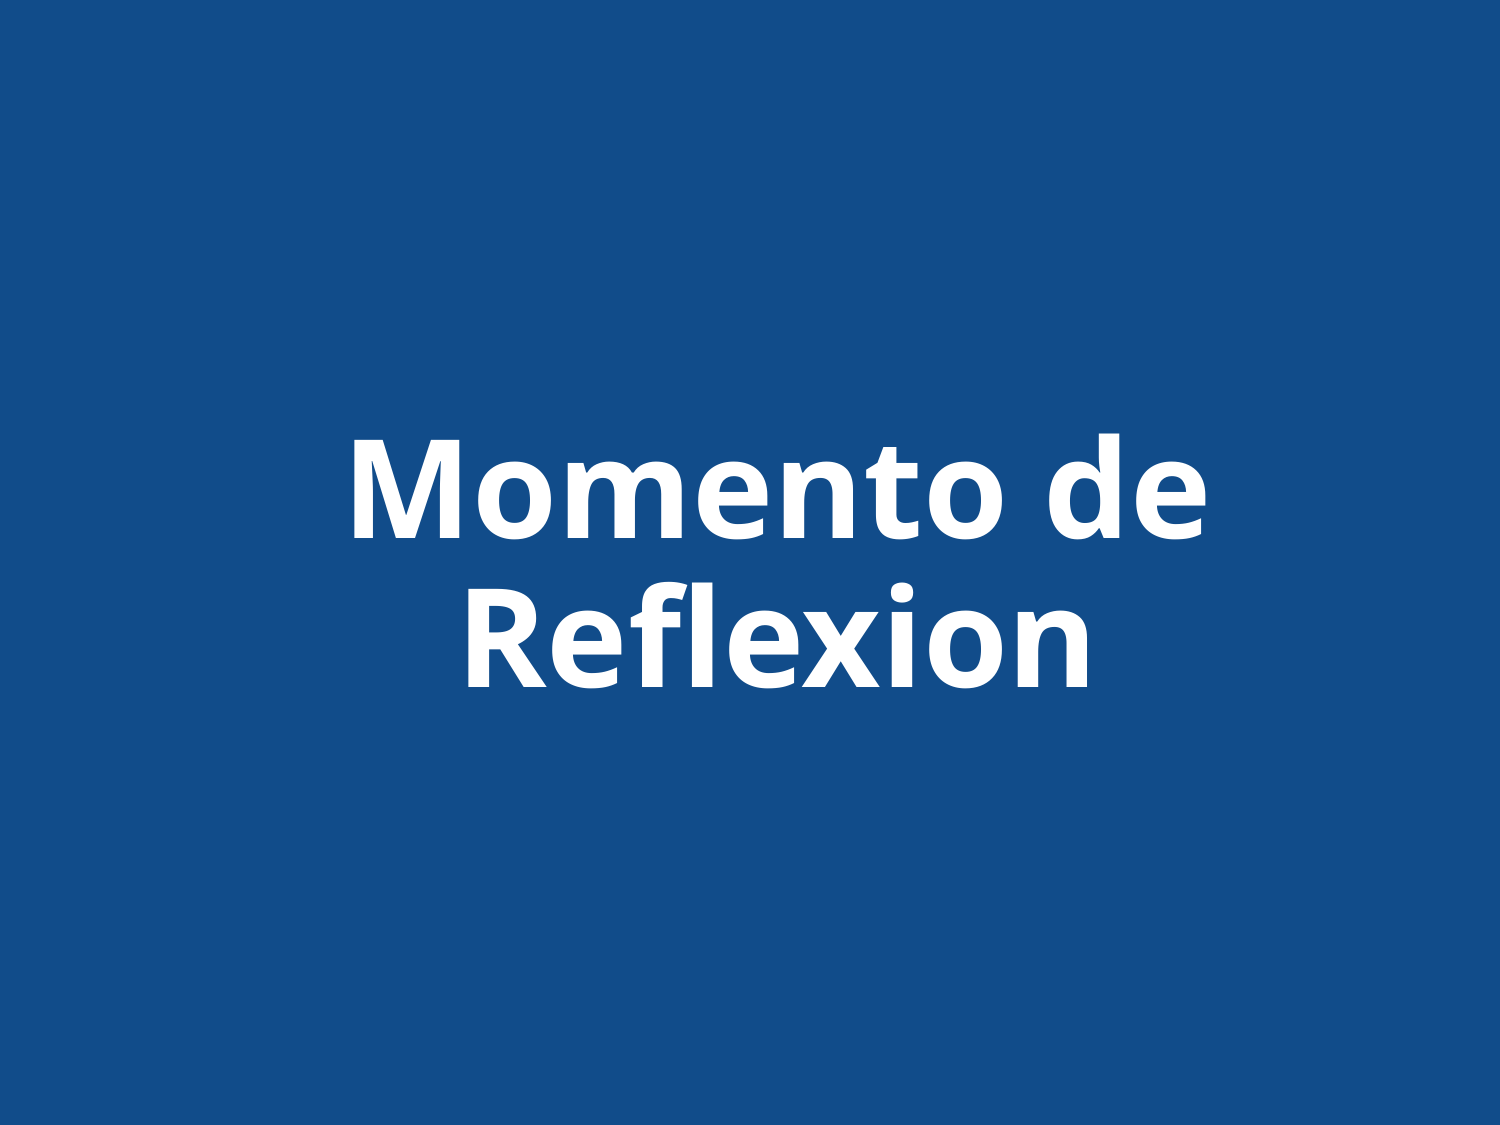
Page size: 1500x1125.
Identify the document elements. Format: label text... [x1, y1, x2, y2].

list Momento de Reflexion [142, 412, 1413, 800]
